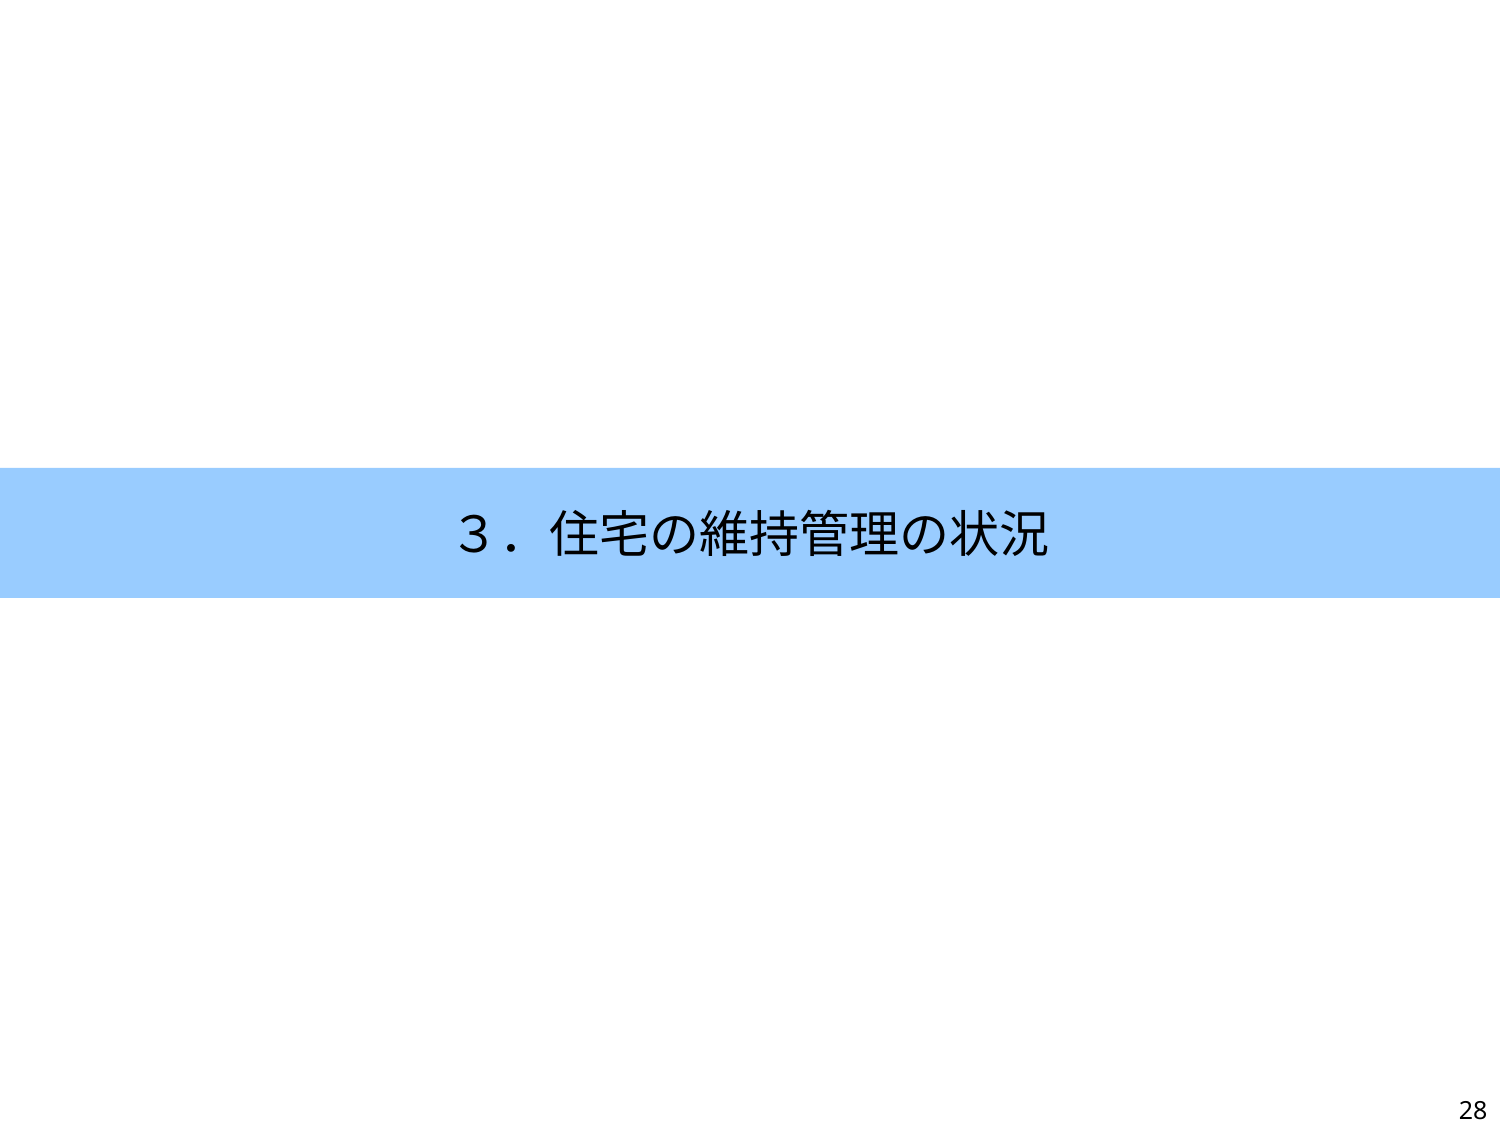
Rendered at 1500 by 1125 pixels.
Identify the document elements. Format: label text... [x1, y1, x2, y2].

text_box ３．住宅の維持管理の状況 [0, 467, 1500, 598]
text_box 28 [1446, 1094, 1500, 1125]
